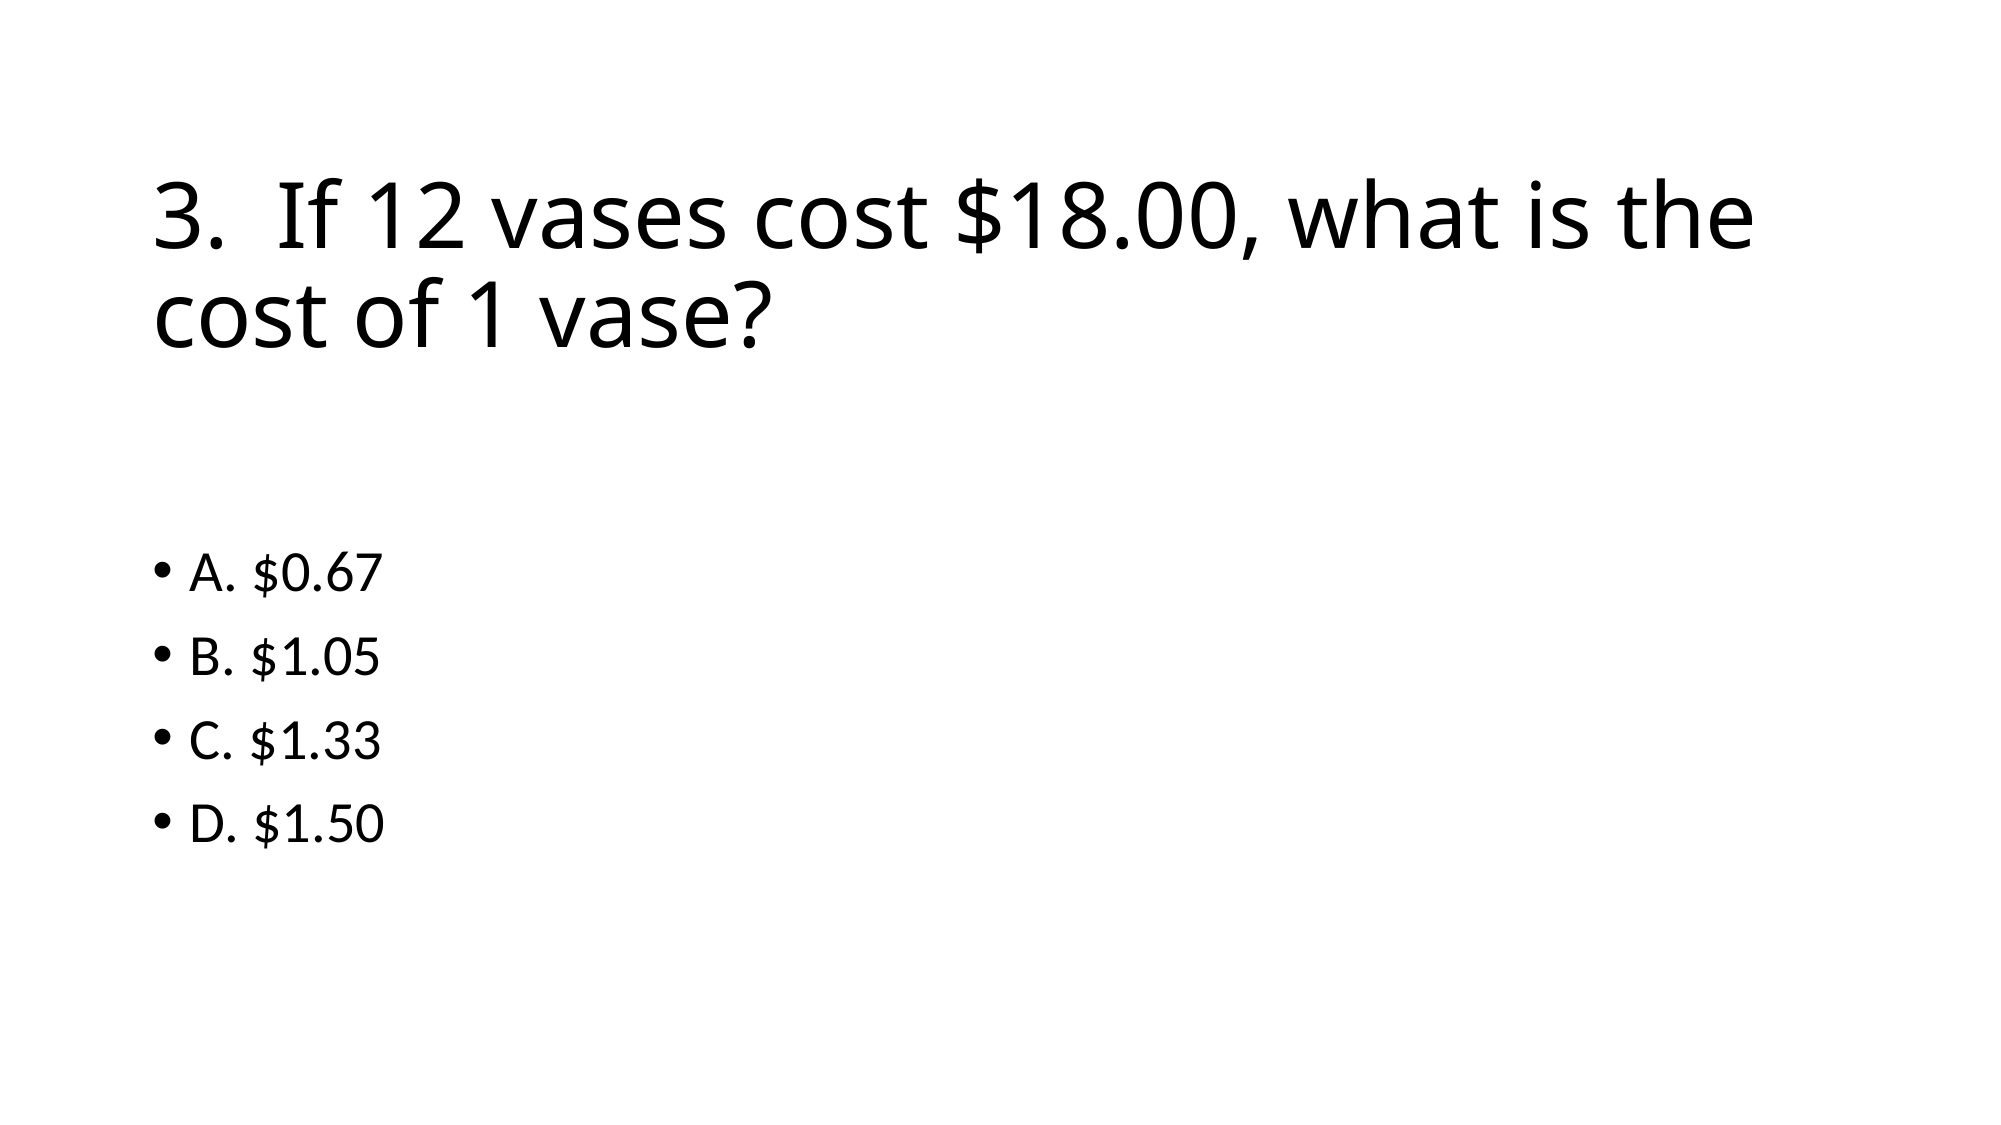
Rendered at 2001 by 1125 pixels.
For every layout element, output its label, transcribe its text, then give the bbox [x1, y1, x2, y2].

title 3. If 12 vases cost $18.00, what is the cost of 1 vase? [137, 59, 1863, 476]
list A. $0.67 B. $1.05 C. $1.33 D. $1.50 [137, 533, 1863, 1014]
